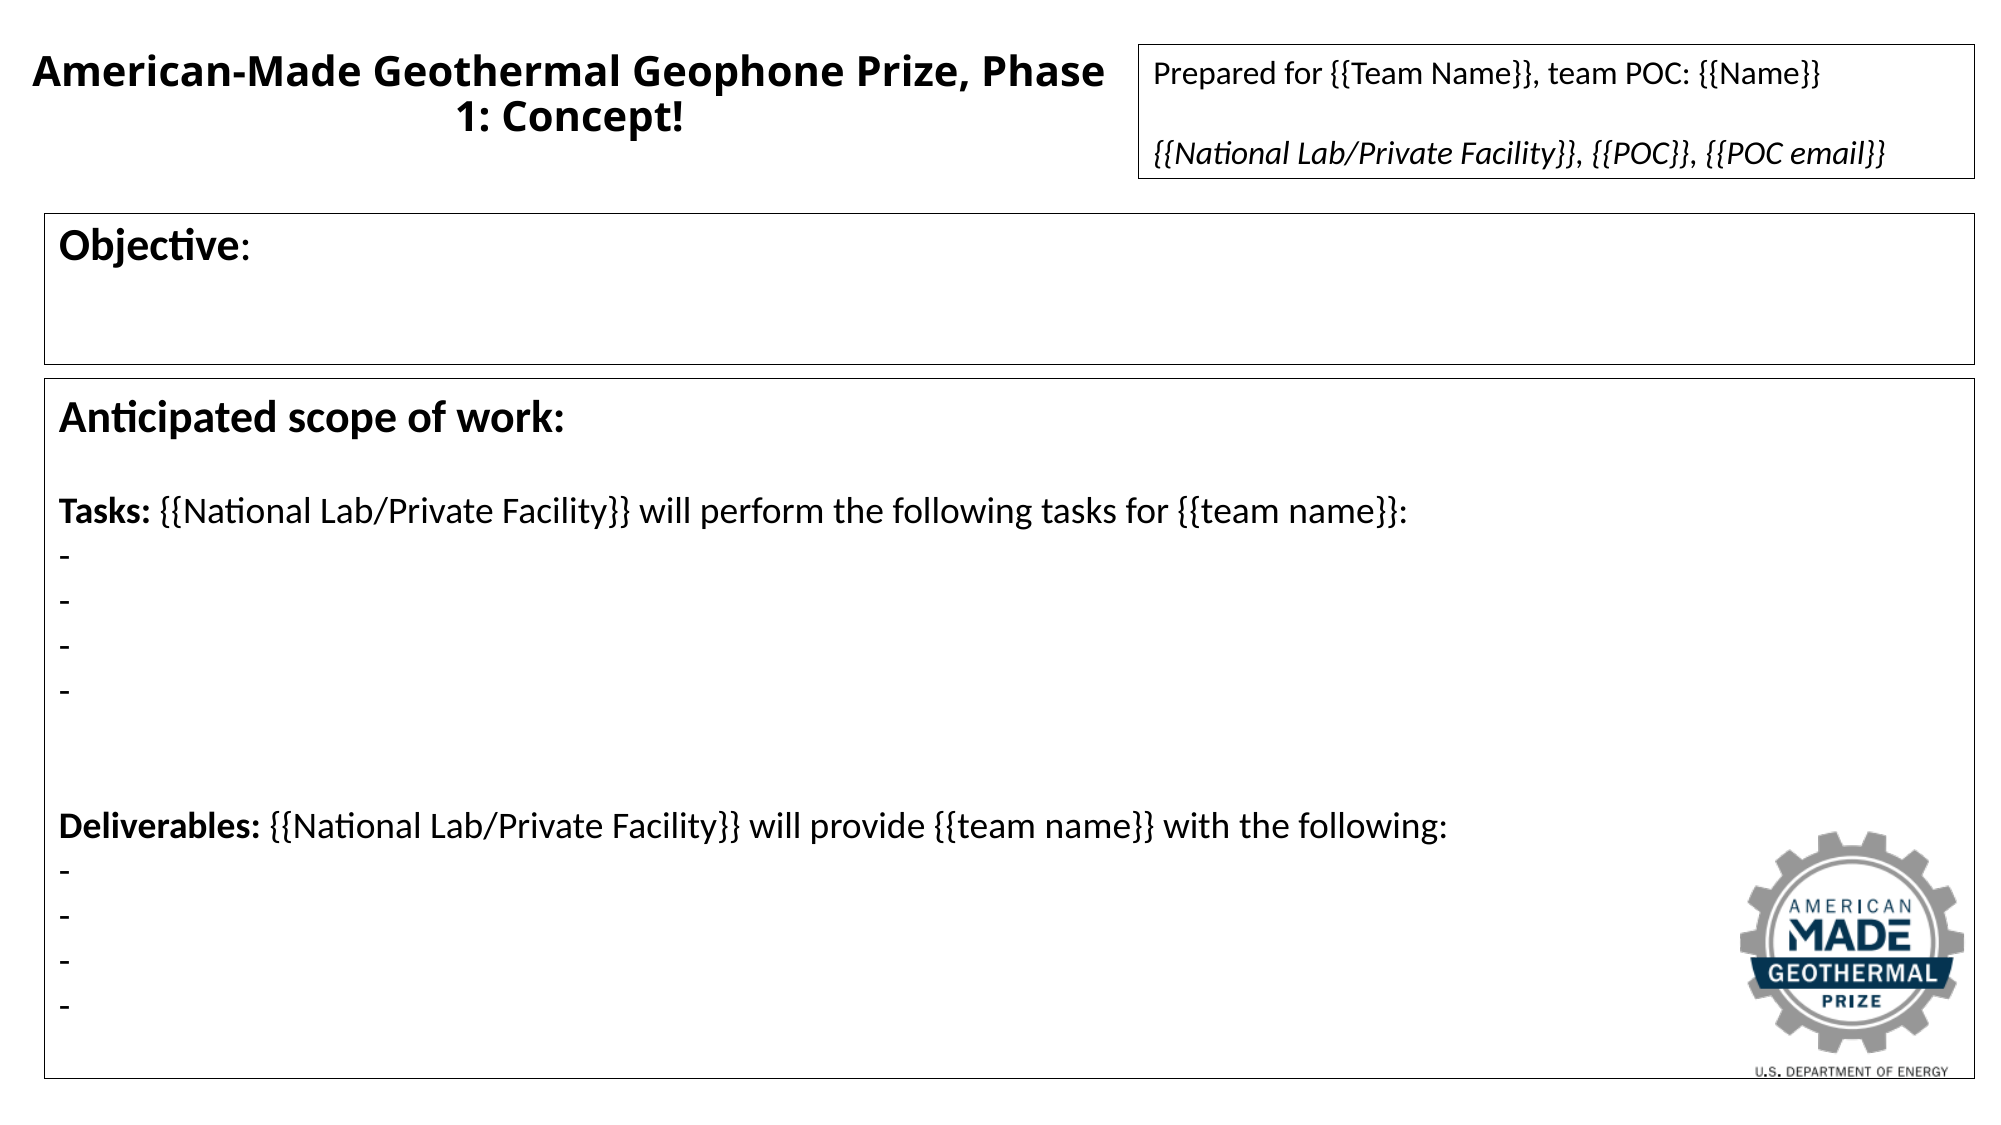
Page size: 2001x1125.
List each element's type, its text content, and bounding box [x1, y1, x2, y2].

text_box Prepared for {{Team Name}}, team POC: {{Name}} {{National Lab/Private Facility}}, {{POC}}, {{POC email}} [1138, 44, 1975, 179]
title American-Made Geothermal Geophone Prize, Phase 1: Concept! [0, 7, 1139, 148]
picture [1699, 803, 2000, 1109]
text_box Anticipated scope of work: Tasks: {{National Lab/Private Facility}} will perform the following tasks for {{team name}}: - - - - Deliverables: {{National Lab/Private Facility}} will provide {{team name}} with the following: - - - - [44, 378, 1975, 1079]
subtitle Objective: [44, 213, 1975, 365]
